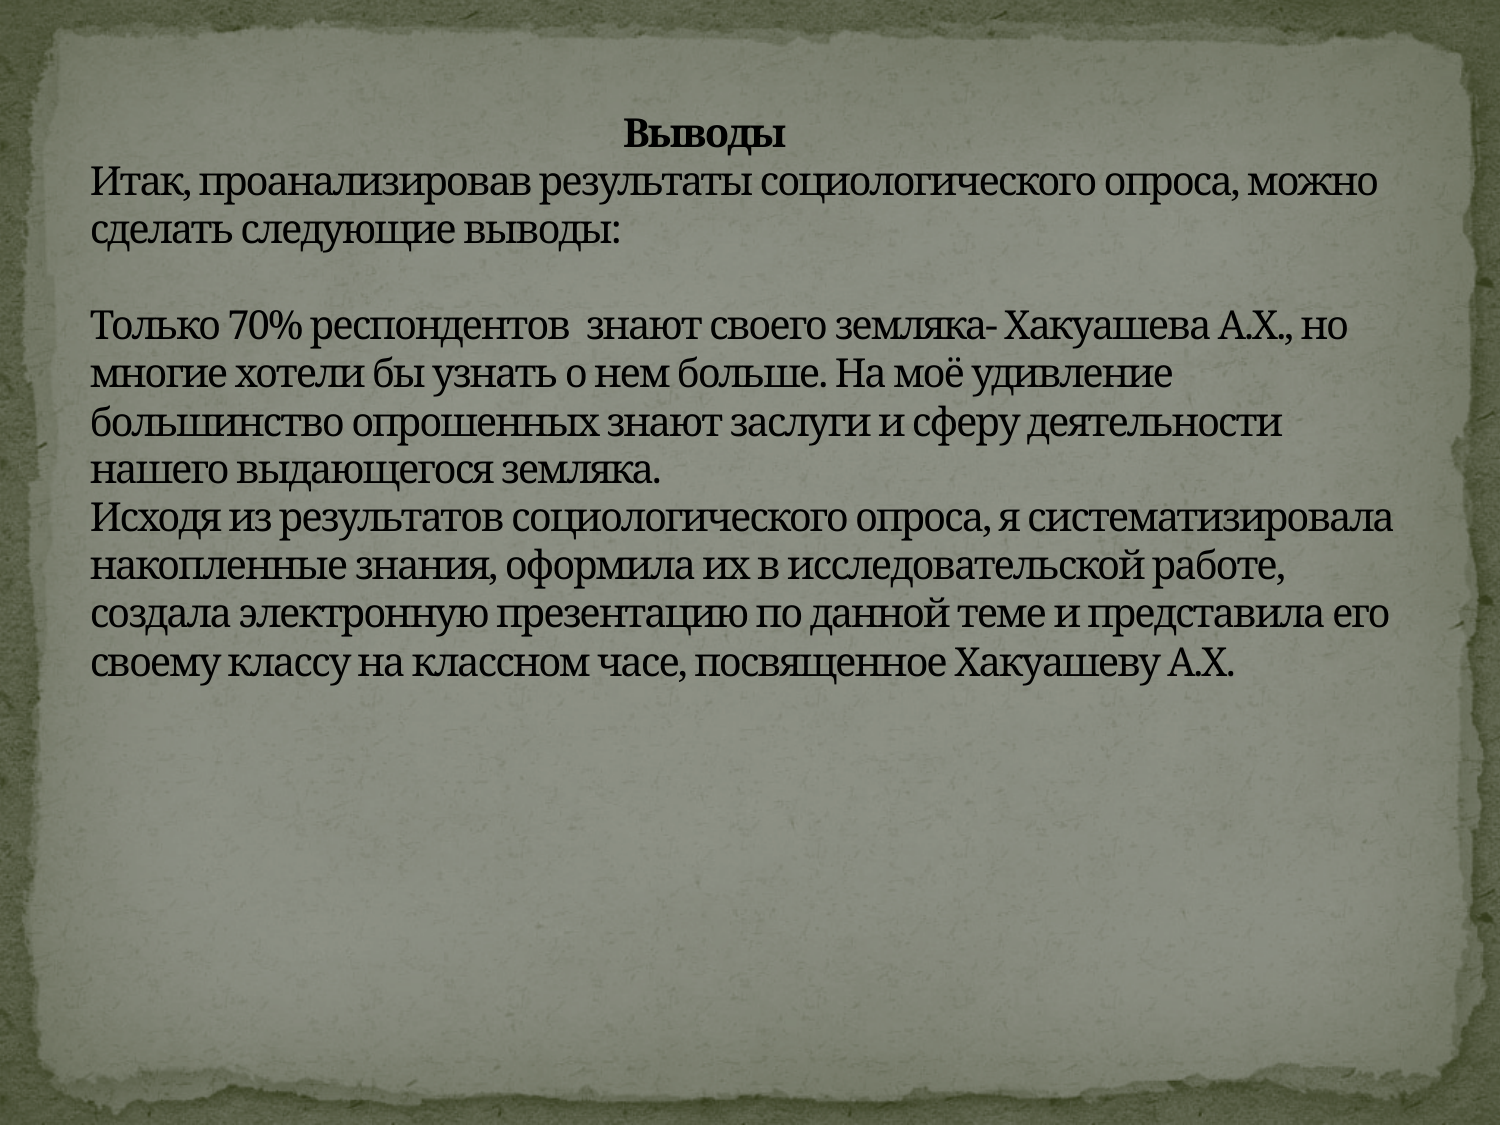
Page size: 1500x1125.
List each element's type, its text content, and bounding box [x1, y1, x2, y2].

title Выводы Итак, проанализировав результаты социологического опроса, можно сделать следующие выводы: Только 70% респондентов знают своего земляка- Хакуашева А.Х., но многие хотели бы узнать о нем больше. На моё удивление большинство опрошенных знают заслуги и сферу деятельности нашего выдающегося земляка. Исходя из результатов социологического опроса, я систематизировала накопленные знания, оформила их в исследовательской работе, создала электронную презентацию по данной теме и представила его своему классу на классном часе, посвященное Хакуашеву А.Х. [74, 46, 1425, 692]
